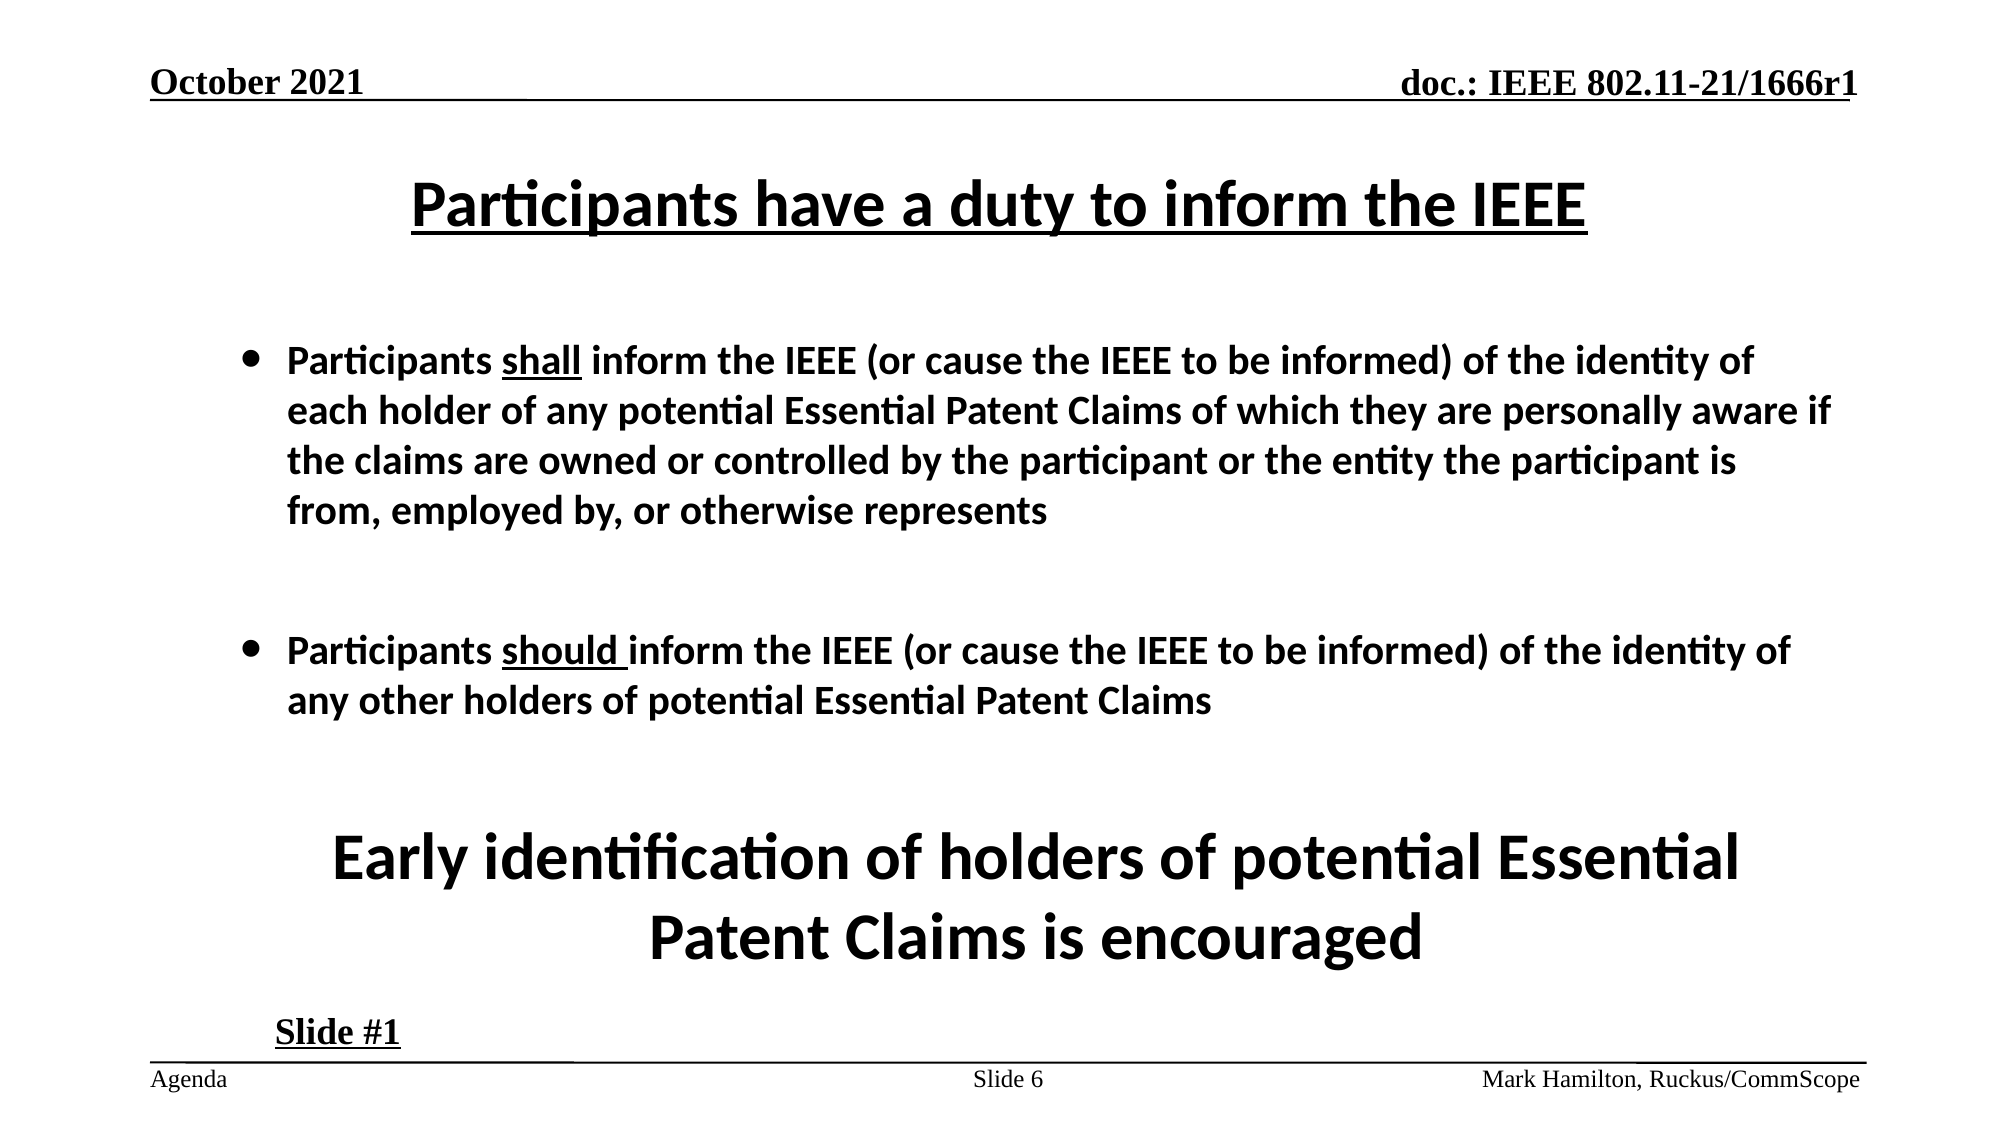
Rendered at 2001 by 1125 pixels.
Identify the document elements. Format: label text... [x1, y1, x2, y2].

list Participants shall inform the IEEE (or cause the IEEE to be informed) of the identity of each holder of any potential Essential Patent Claims of which they are personally aware if the claims are owned or controlled by the participant or the entity the participant is from, employed by, or otherwise represents Participants should inform the IEEE (or cause the IEEE to be informed) of the identity of any other holders of potential Essential Patent Claims Early identification of holders of potential Essential Patent Claims is encouraged [149, 324, 1850, 1000]
slide_number Slide 6 [950, 1061, 1067, 1123]
text_box Slide #1 [260, 999, 417, 1060]
title Participants have a duty to inform the IEEE [149, 112, 1850, 288]
